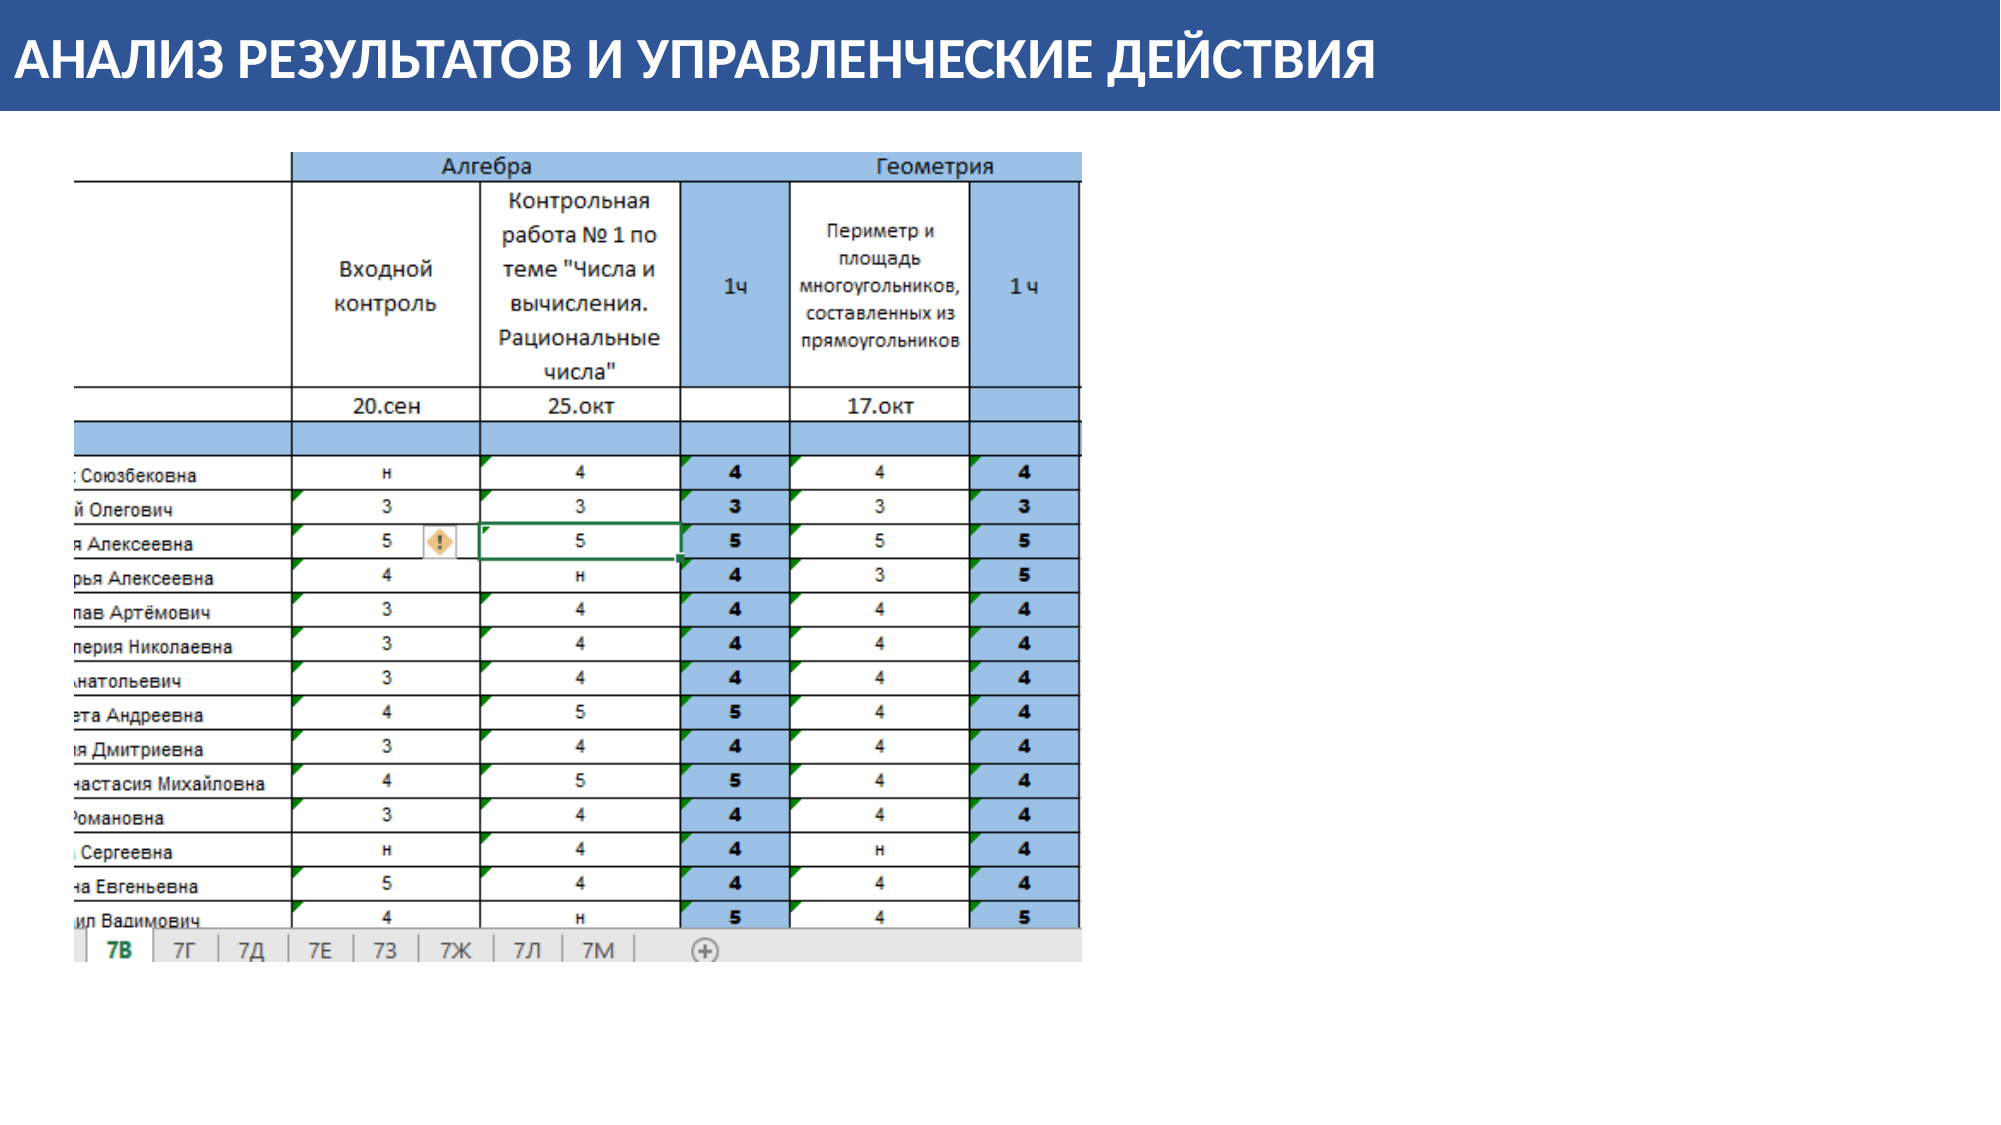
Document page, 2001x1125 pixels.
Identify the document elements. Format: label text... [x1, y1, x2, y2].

picture [74, 152, 1082, 962]
text_box АНАЛИЗ РЕЗУЛЬТАТОВ И УПРАВЛЕНЧЕСКИЕ ДЕЙСТВИЯ [0, 0, 2000, 112]
